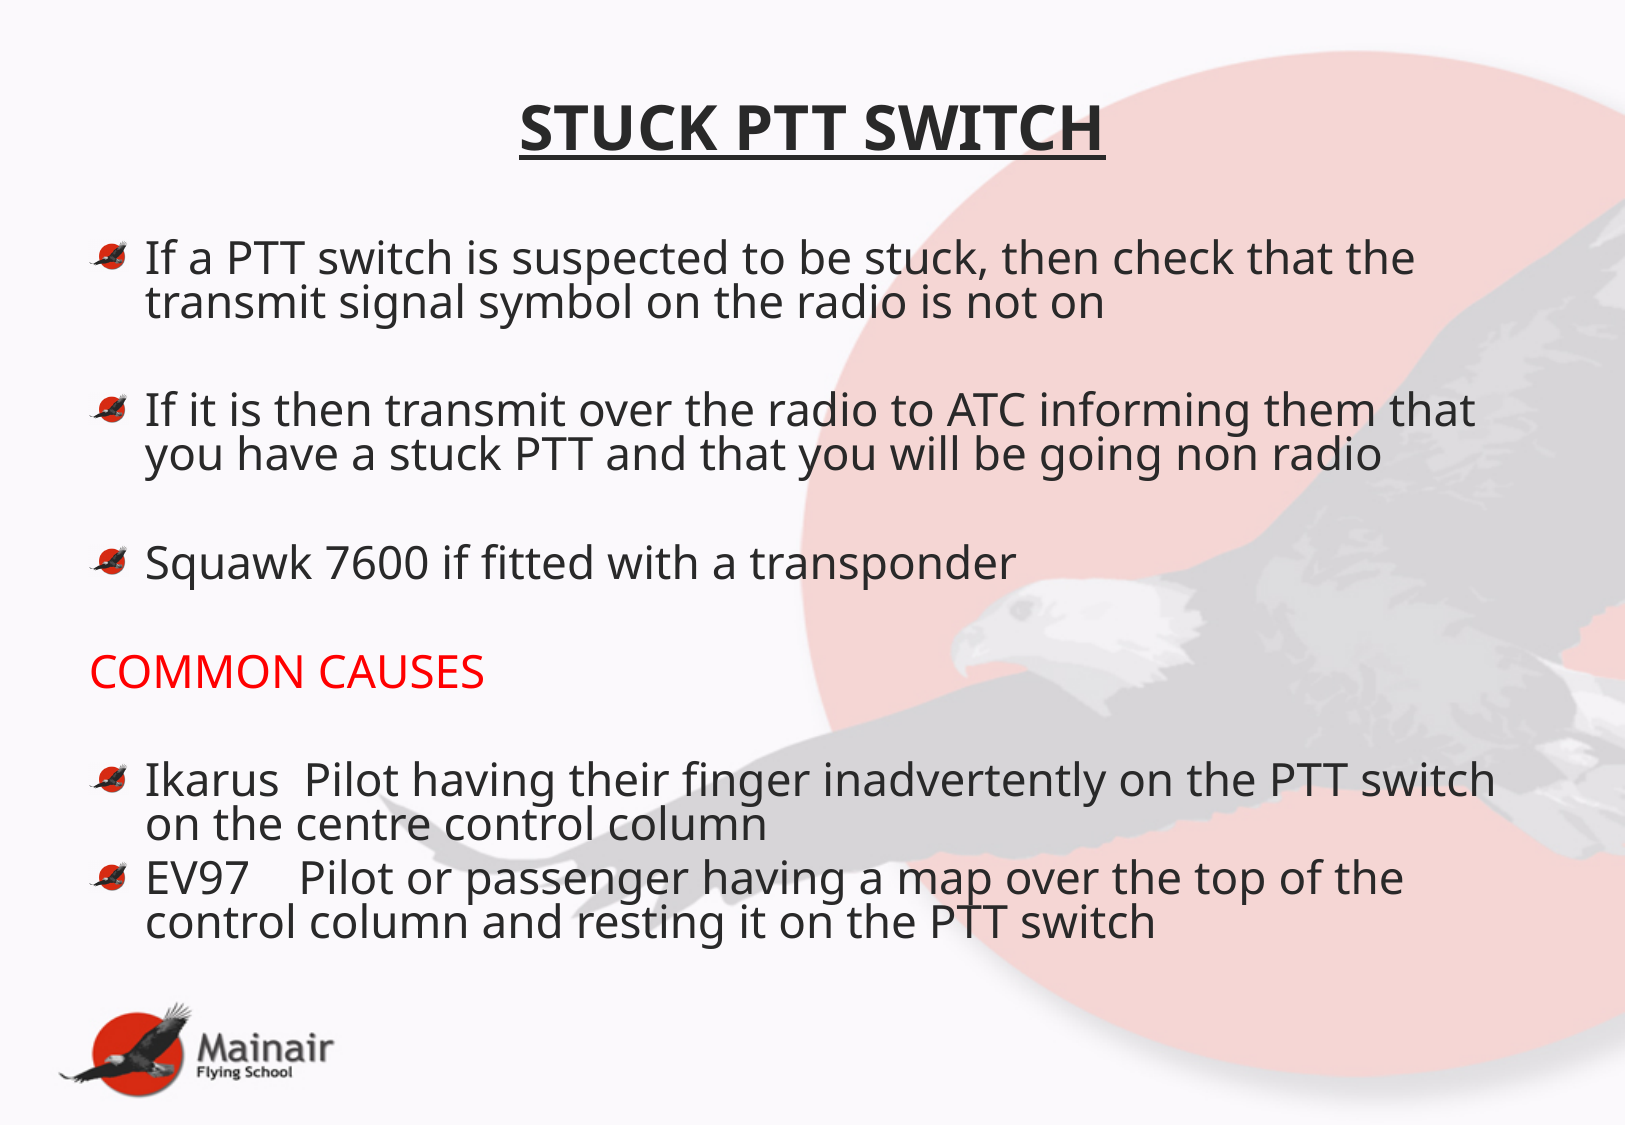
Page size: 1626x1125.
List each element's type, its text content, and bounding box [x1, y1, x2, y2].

picture [0, 0, 1625, 1125]
title STUCK PTT SWITCH [80, 77, 1545, 174]
list If a PTT switch is suspected to be stuck, then check that the transmit signal symbol on the radio is not on If it is then transmit over the radio to ATC informing them that you have a stuck PTT and that you will be going non radio Squawk 7600 if fitted with a transponder COMMON CAUSES Ikarus Pilot having their finger inadvertently on the PTT switch on the centre control column EV97 Pilot or passenger having a map over the top of the control column and resting it on the PTT switch [80, 231, 1545, 975]
